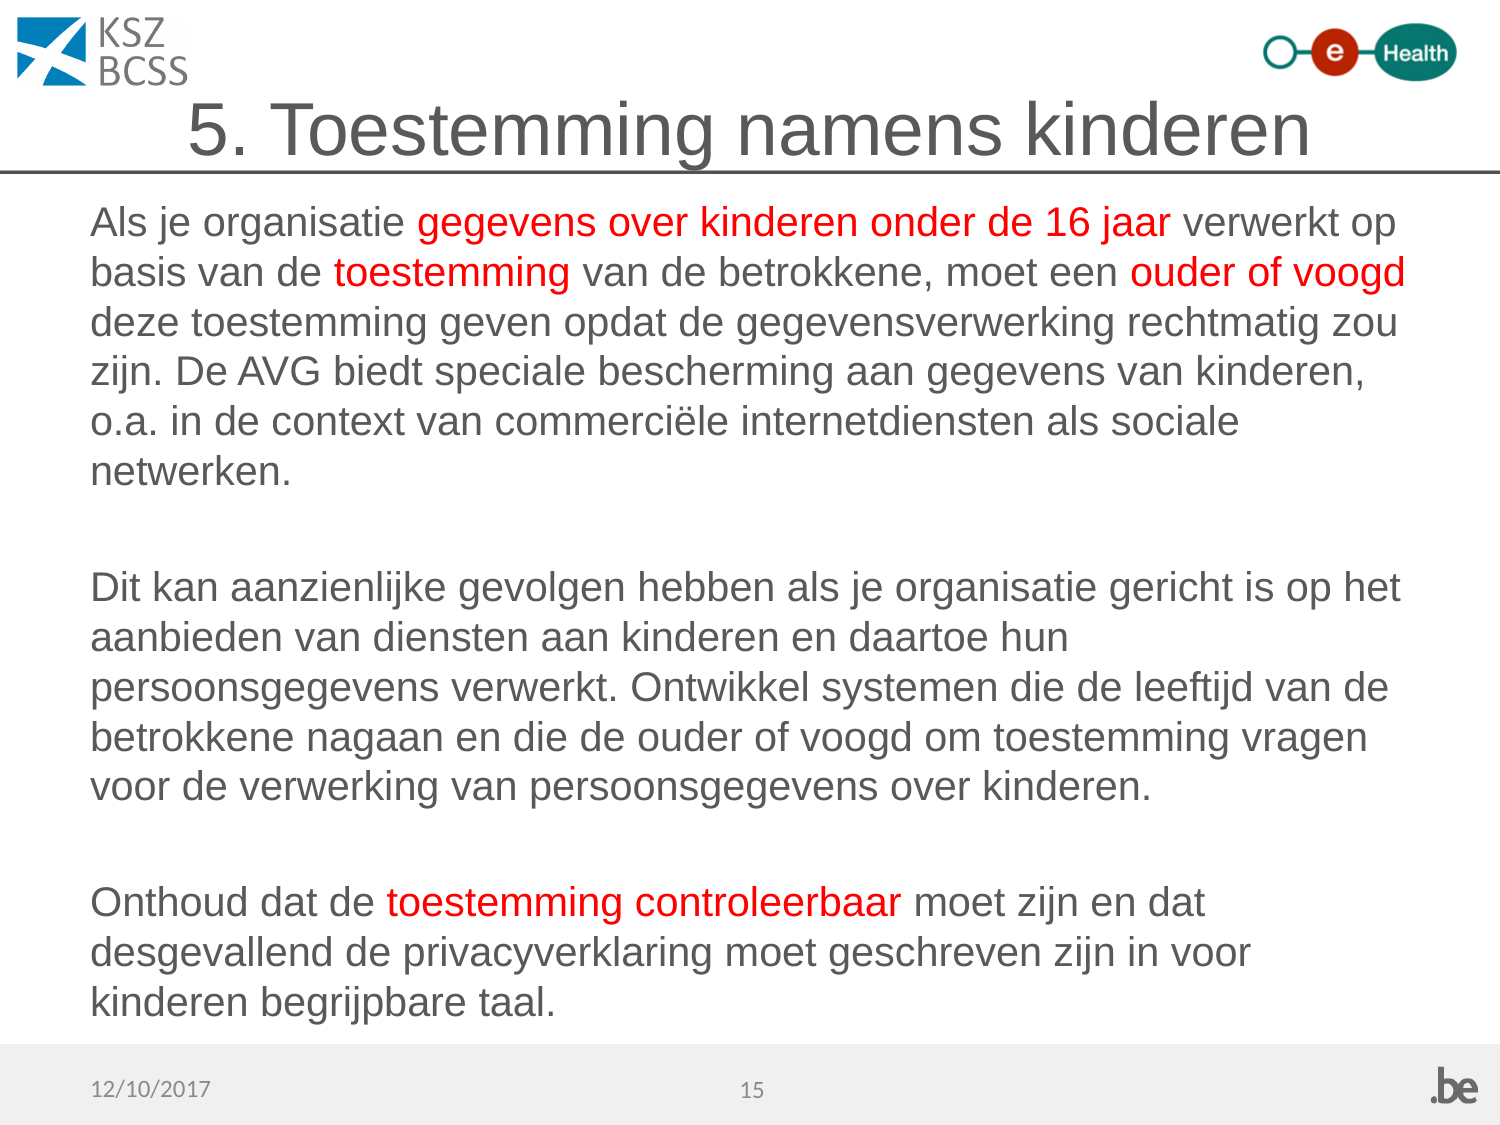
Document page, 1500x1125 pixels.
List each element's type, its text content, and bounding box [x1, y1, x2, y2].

slide_number 15 [577, 1058, 928, 1119]
picture [0, 160, 1500, 1125]
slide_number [75, 1057, 425, 1118]
picture [17, 17, 189, 86]
list Als je organisatie gegevens over kinderen onder de 16 jaar verwerkt op basis van de toestemming van de betrokkene, moet een ouder of voogd deze toestemming geven opdat de gegevensverwerking rechtmatig zou zijn. De AVG biedt speciale bescherming aan gegevens van kinderen, o.a. in de context van commerciële internetdiensten als sociale netwerken. Dit kan aanzienlijke gevolgen hebben als je organisatie gericht is op het aanbieden van diensten aan kinderen en daartoe hun persoonsgegevens verwerkt. Ontwikkel systemen die de leeftijd van de betrokkene nagaan en die de ouder of voogd om toestemming vragen voor de verwerking van persoonsgegevens over kinderen. Onthoud dat de toestemming controleerbaar moet zijn en dat desgevallend de privacyverklaring moet geschreven zijn in voor kinderen begrijpbare taal. [75, 187, 1425, 1035]
picture [1234, 3, 1477, 94]
title 5. Toestemming namens kinderen [75, 54, 1425, 187]
